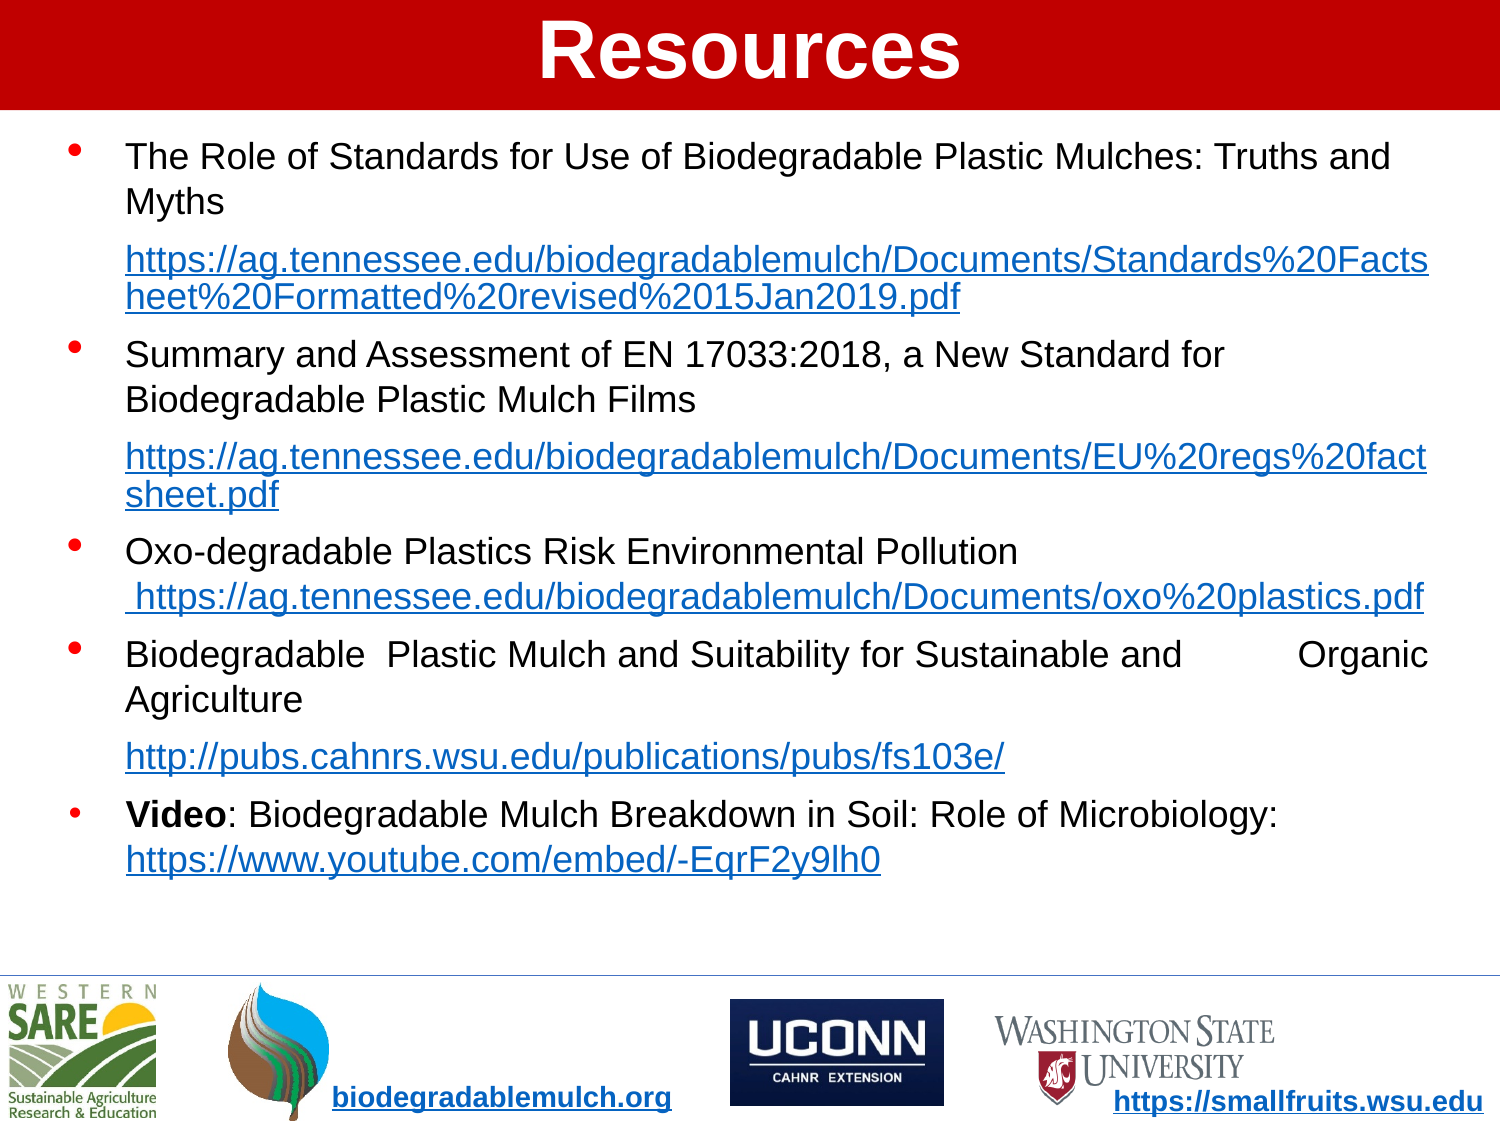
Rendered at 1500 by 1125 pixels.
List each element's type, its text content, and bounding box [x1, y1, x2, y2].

picture [8, 984, 156, 1118]
text_box biodegradablemulch.org [329, 1071, 725, 1121]
text_box https://smallfruits.wsu.edu [1299, 1074, 1500, 1125]
picture [973, 989, 1299, 1125]
text_box The Role of Standards for Use of Biodegradable Plastic Mulches: Truths and Myths https://ag.tennessee.edu/biodegradablemulch/Documents/Standards%20Factsheet%20Formatted%20revised%2015Jan2019.pdf Summary and Assessment of EN 17033:2018, a New Standard for Biodegradable Plastic Mulch Films https://ag.tennessee.edu/biodegradablemulch/Documents/EU%20regs%20factsheet.pdf Oxo-degradable Plastics Risk Environmental Pollution https://ag.tennessee.edu/biodegradablemulch/Documents/oxo%20plastics.pdf Biodegradable Plastic Mulch and Suitability for Sustainable and Organic Agriculture http://pubs.cahnrs.wsu.edu/publications/pubs/fs103e/ Video: Biodegradable Mulch Breakdown in Soil: Role of Microbiology: https://www.youtube.com/embed/-EqrF2y9lh0 [53, 124, 1447, 812]
picture [228, 982, 329, 1121]
subtitle Resources [0, 0, 1500, 111]
picture [730, 999, 944, 1106]
